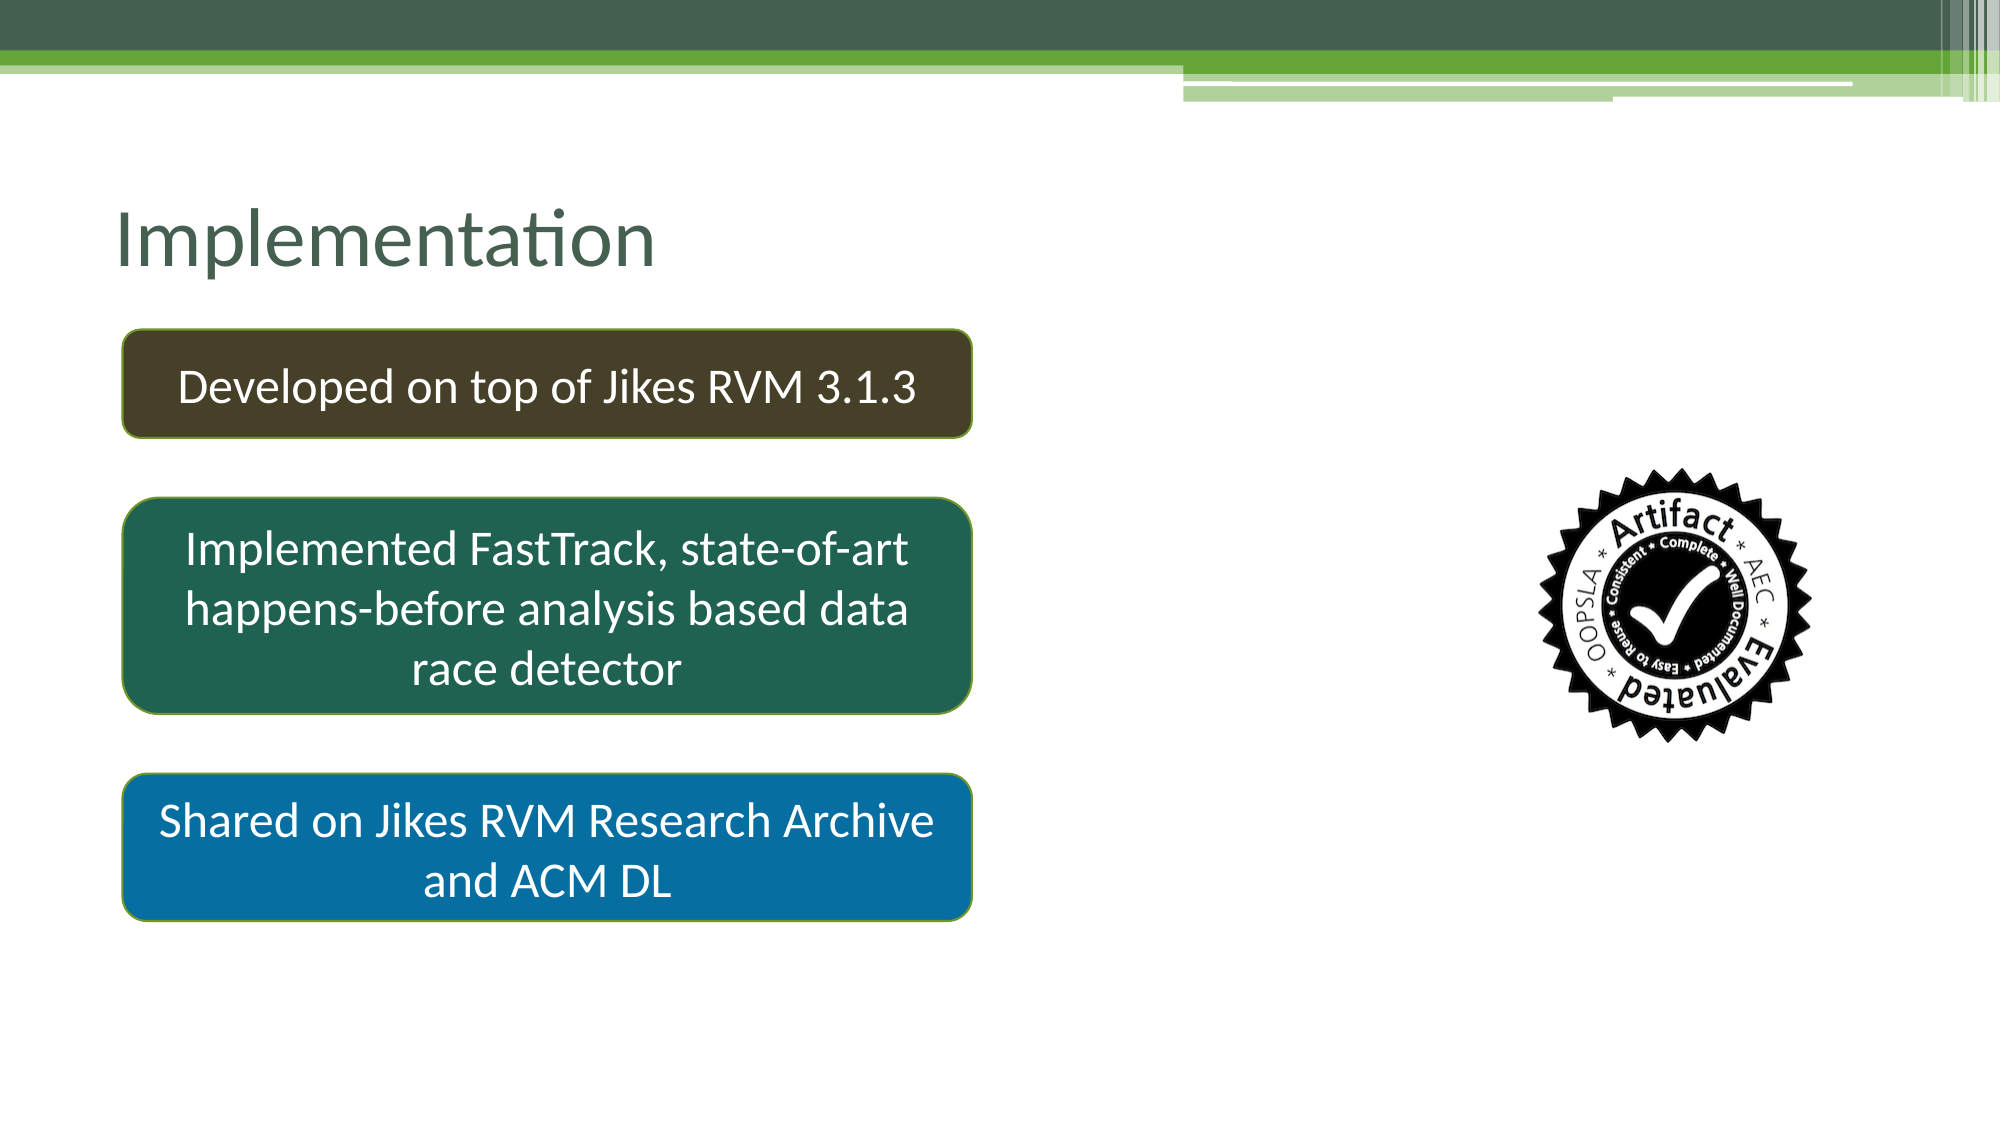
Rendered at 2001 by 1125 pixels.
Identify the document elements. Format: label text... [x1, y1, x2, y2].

text_box Shared on Jikes RVM Research Archive and ACM DL [121, 772, 973, 923]
text_box Implemented FastTrack, state-of-art happens-before analysis based data race detector [121, 496, 973, 716]
title Implementation [99, 145, 1900, 321]
text_box Developed on top of Jikes RVM 3.1.3 [121, 328, 973, 439]
picture [1537, 468, 1812, 743]
